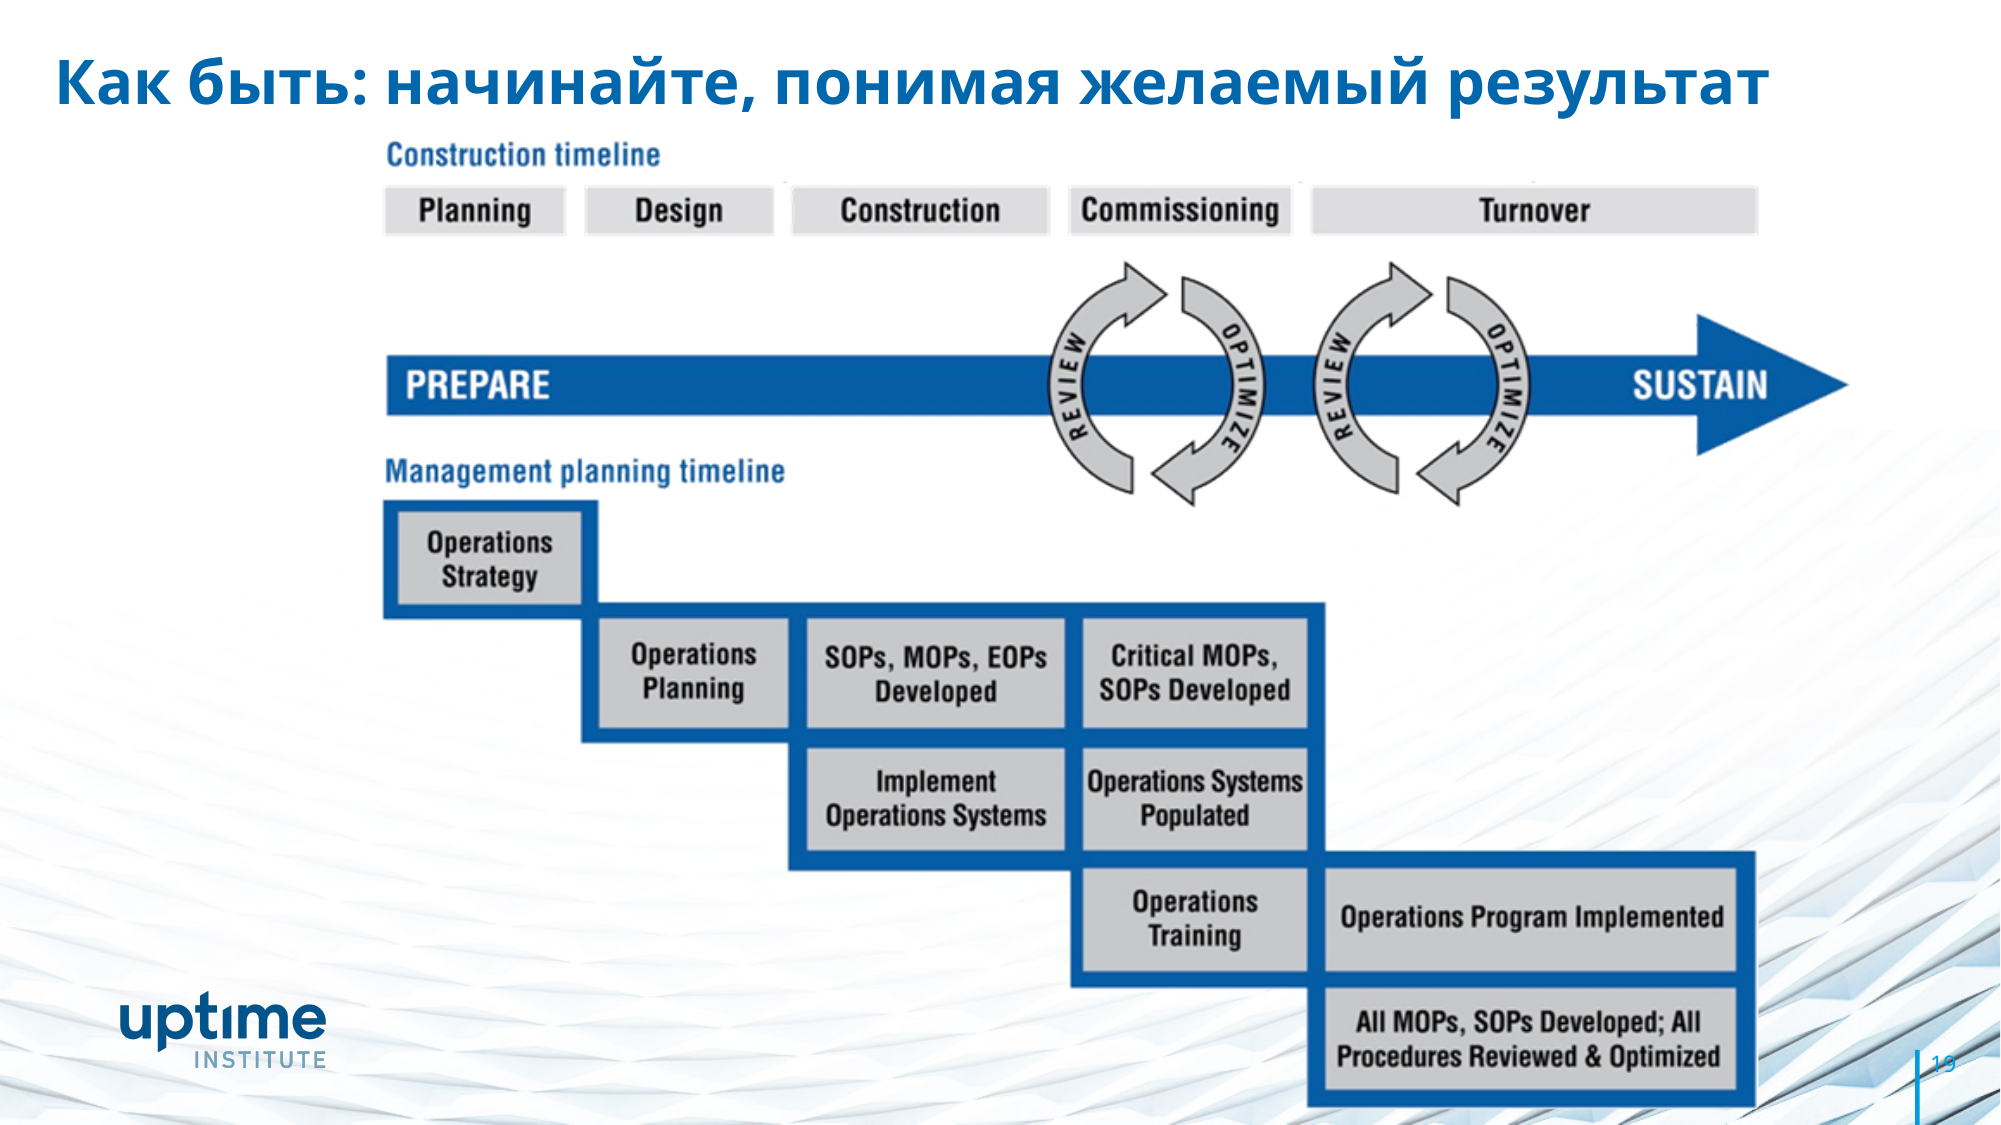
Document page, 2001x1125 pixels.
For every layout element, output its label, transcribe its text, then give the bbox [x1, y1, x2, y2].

picture [0, 0, 2001, 1125]
title Как быть: начинайте, понимая желаемый результат [54, 0, 1798, 118]
slide_number 19 [1916, 1050, 2000, 1125]
